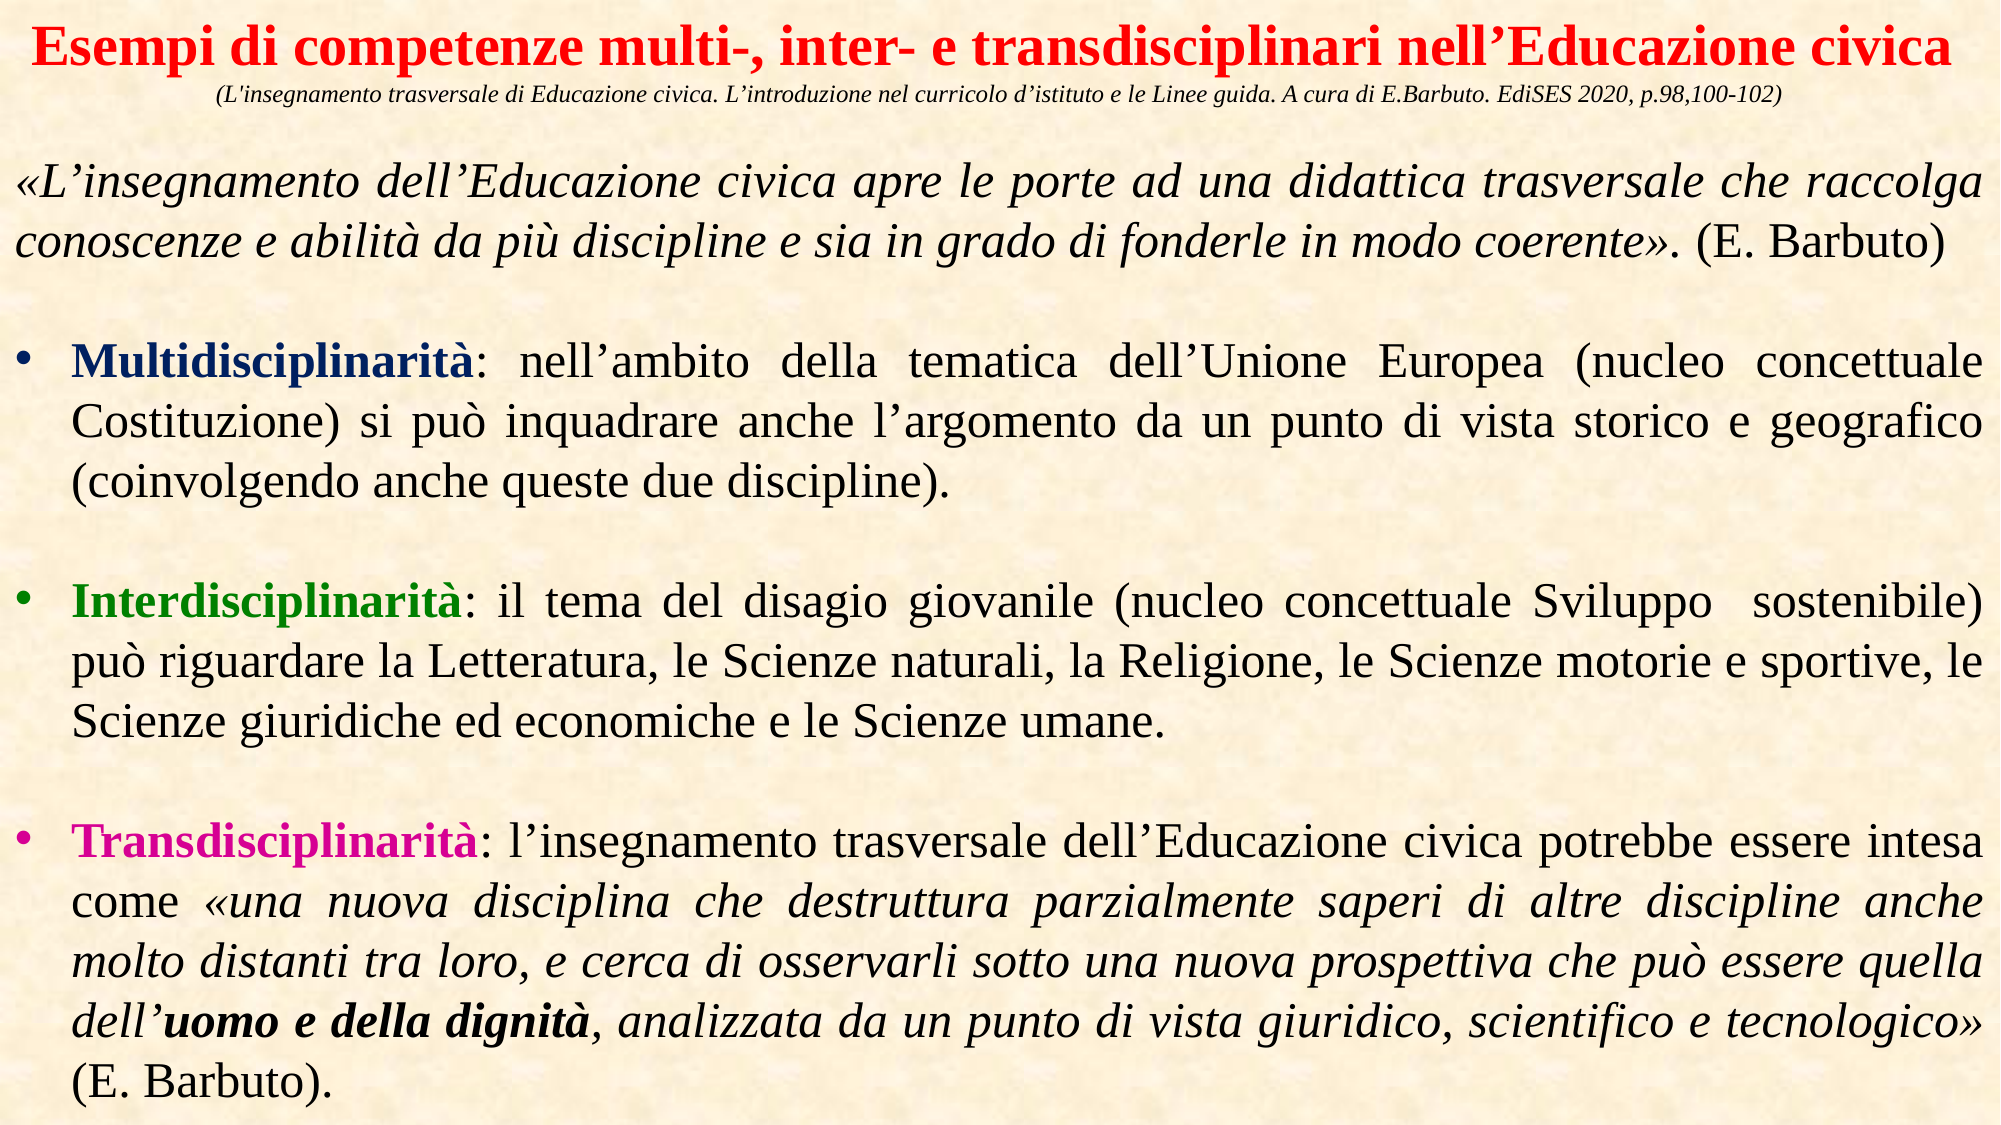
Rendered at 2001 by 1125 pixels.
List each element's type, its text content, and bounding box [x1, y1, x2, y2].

picture [0, 0, 2001, 1125]
text_box Esempi di competenze multi-, inter- e transdisciplinari nell’Educazione civica (L'insegnamento trasversale di Educazione civica. L’introduzione nel curricolo d’istituto e le Linee guida. A cura di E.Barbuto. EdiSES 2020, p.98,100-102) «L’insegnamento dell’Educazione civica apre le porte ad una didattica trasversale che raccolga conoscenze e abilità da più discipline e sia in grado di fonderle in modo coerente». (E. Barbuto) Multidisciplinarità: nell’ambito della tematica dell’Unione Europea (nucleo concettuale Costituzione) si può inquadrare anche l’argomento da un punto di vista storico e geografico (coinvolgendo anche queste due discipline). Interdisciplinarità: il tema del disagio giovanile (nucleo concettuale Sviluppo sostenibile) può riguardare la Letteratura, le Scienze naturali, la Religione, le Scienze motorie e sportive, le Scienze giuridiche ed economiche e le Scienze umane. Transdisciplinarità: l’insegnamento trasversale dell’Educazione civica potrebbe essere intesa come «una nuova disciplina che destruttura parzialmente saperi di altre discipline anche molto distanti tra loro, e cerca di osservarli sotto una nuova prospettiva che può essere quella dell’uomo e della dignità, analizzata da un punto di vista giuridico, scientifico e tecnologico» (E. Barbuto). [0, 0, 2000, 1115]
